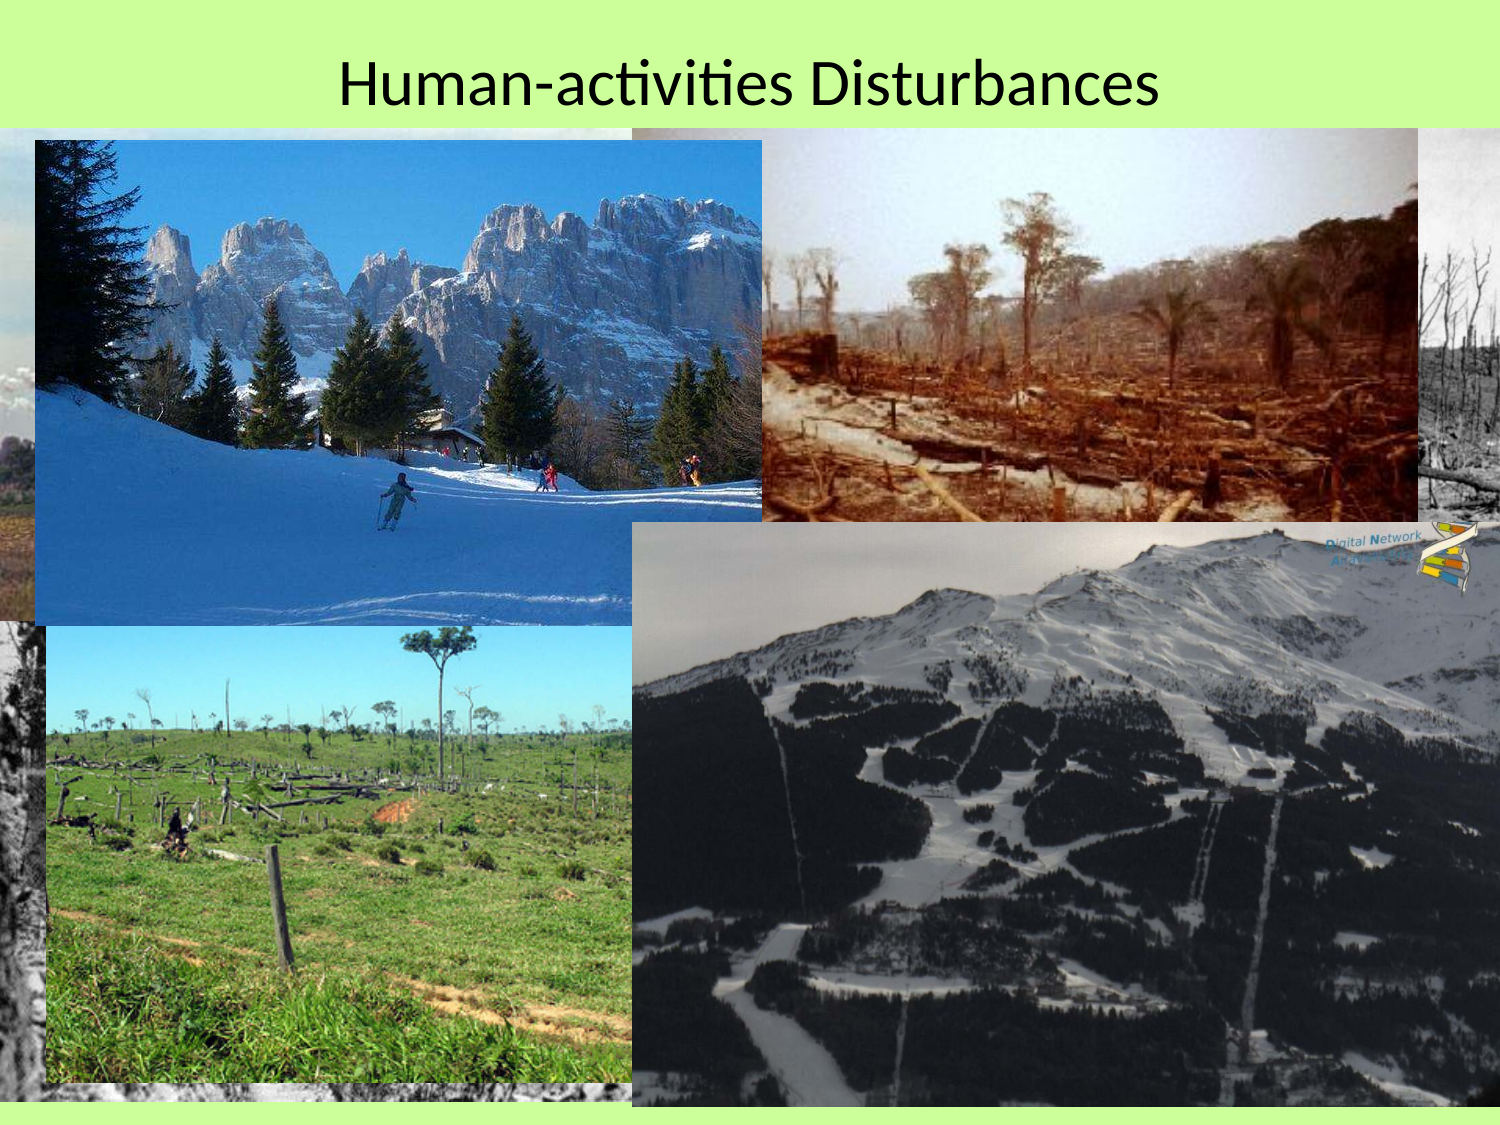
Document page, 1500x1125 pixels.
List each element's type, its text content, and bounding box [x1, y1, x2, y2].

text_box Human-activities Disturbances [189, 19, 1311, 127]
picture [0, 128, 1500, 1107]
